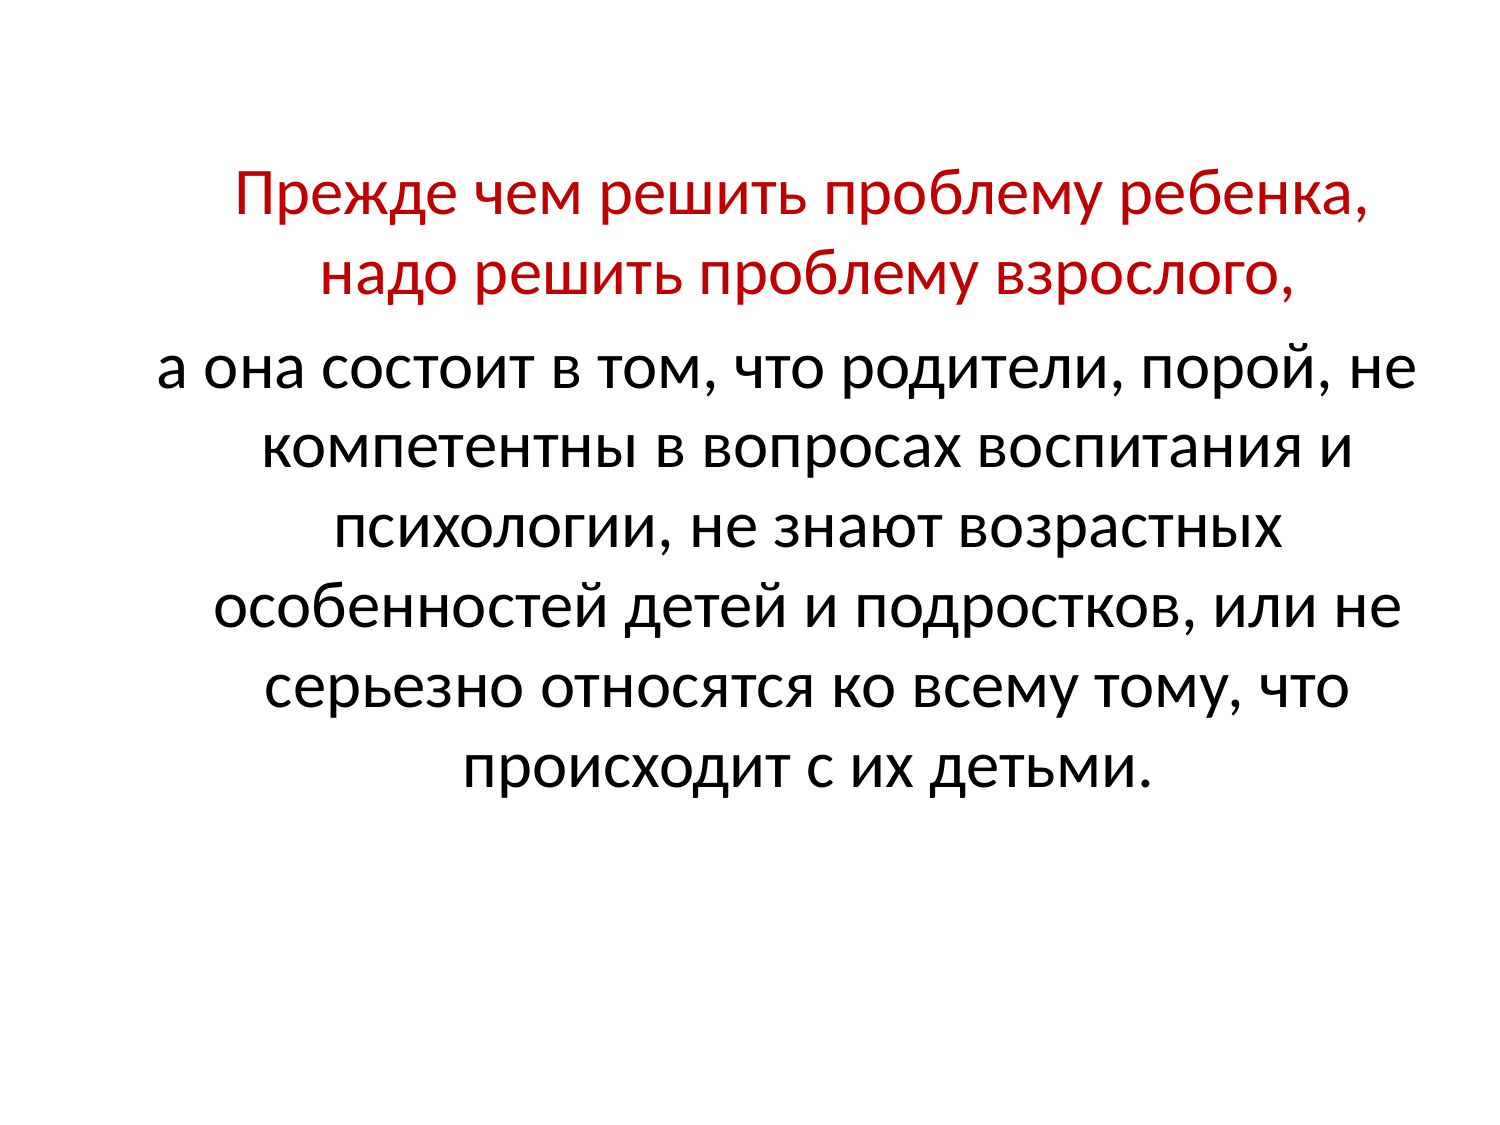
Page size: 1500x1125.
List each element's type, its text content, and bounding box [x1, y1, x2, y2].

list Прежде чем решить проблему ребенка, надо решить проблему взрослого, а она состоит в том, что родители, порой, не компетентны в вопросах воспитания и психологии, не знают возрастных особенностей детей и подростков, или не серьезно относятся ко всему тому, что происходит с их детьми. [105, 140, 1456, 883]
